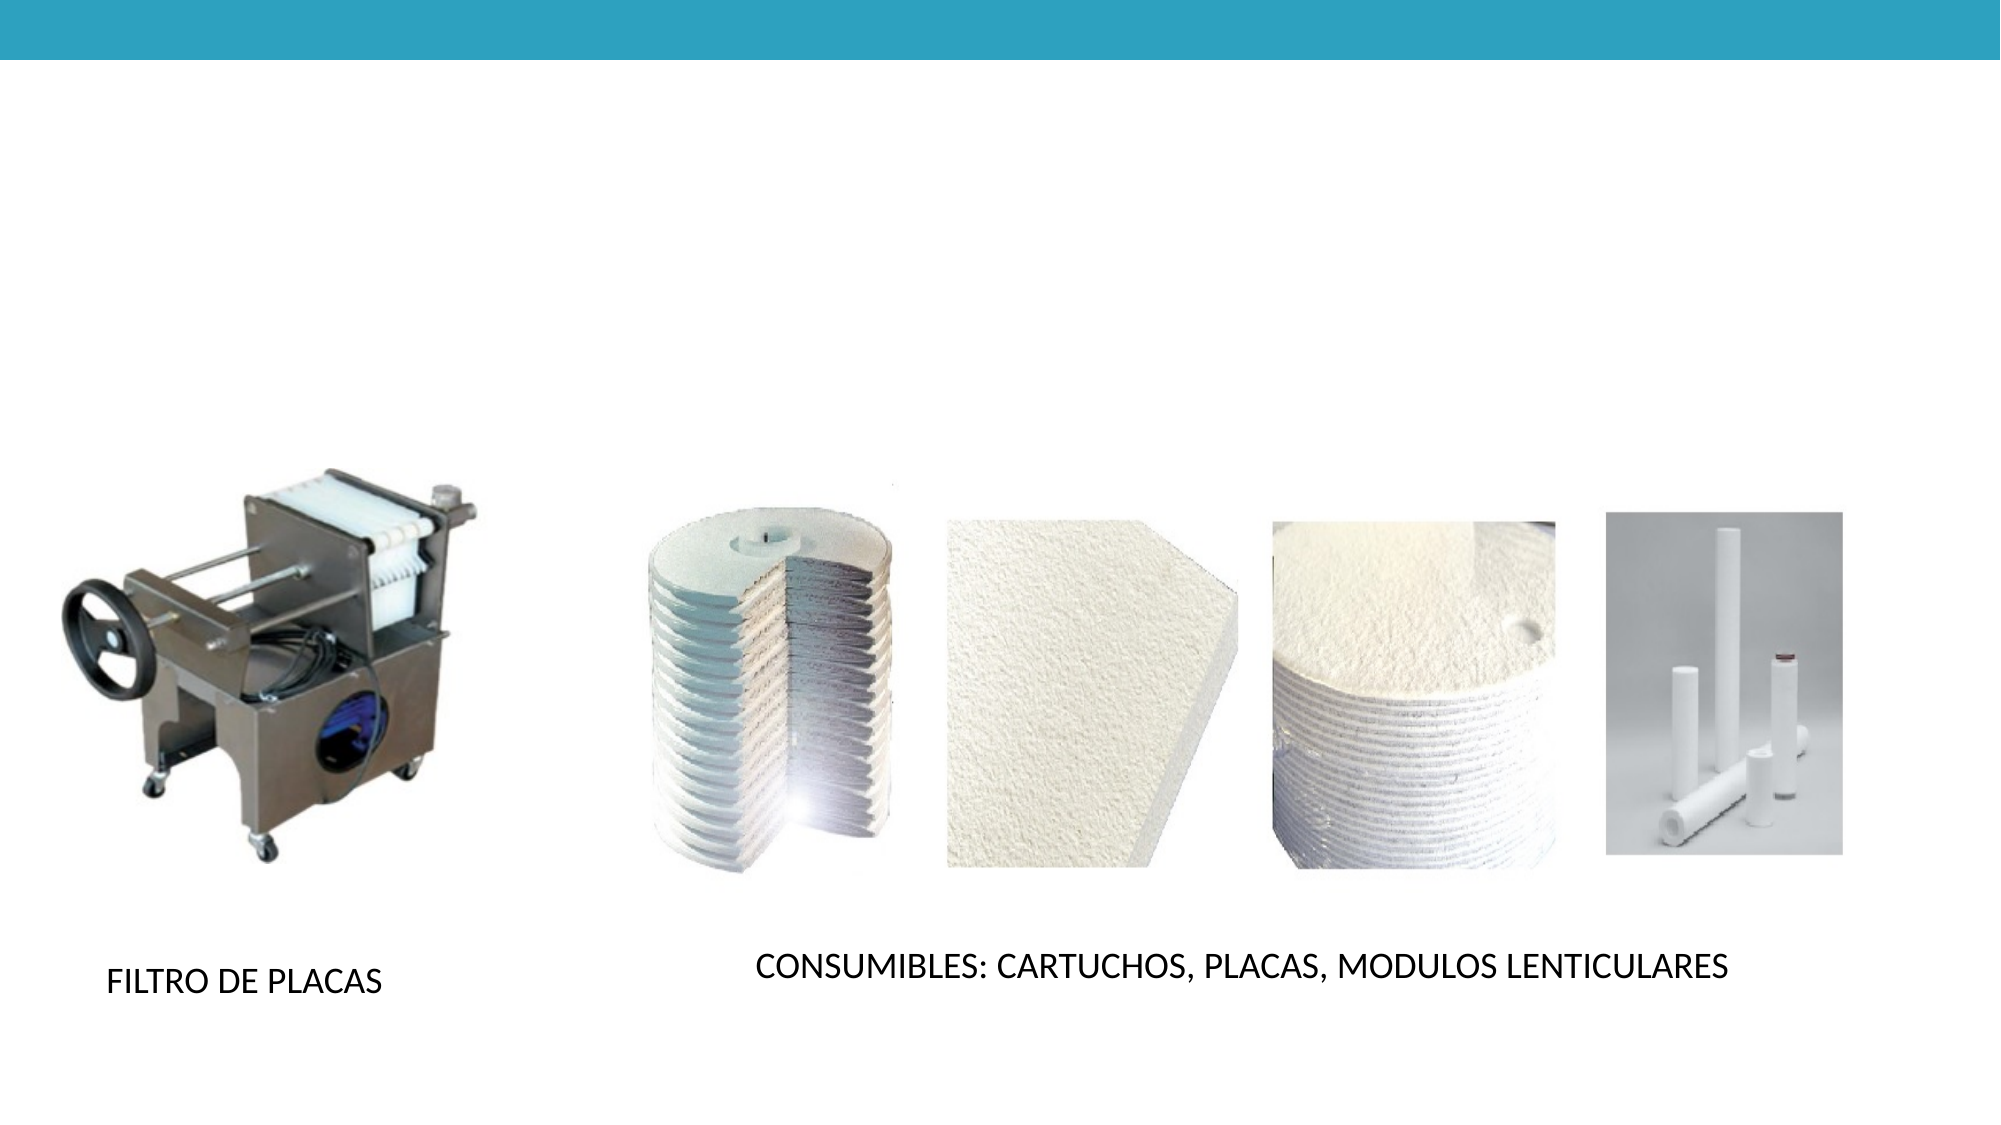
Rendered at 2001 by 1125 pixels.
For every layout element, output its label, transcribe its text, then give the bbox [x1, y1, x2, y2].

text_box CONSUMIBLES: CARTUCHOS, PLACAS, MODULOS LENTICULARES [748, 933, 1828, 994]
picture [61, 468, 531, 865]
text_box FILTRO DE PLACAS [98, 949, 403, 1009]
picture [613, 442, 1913, 921]
